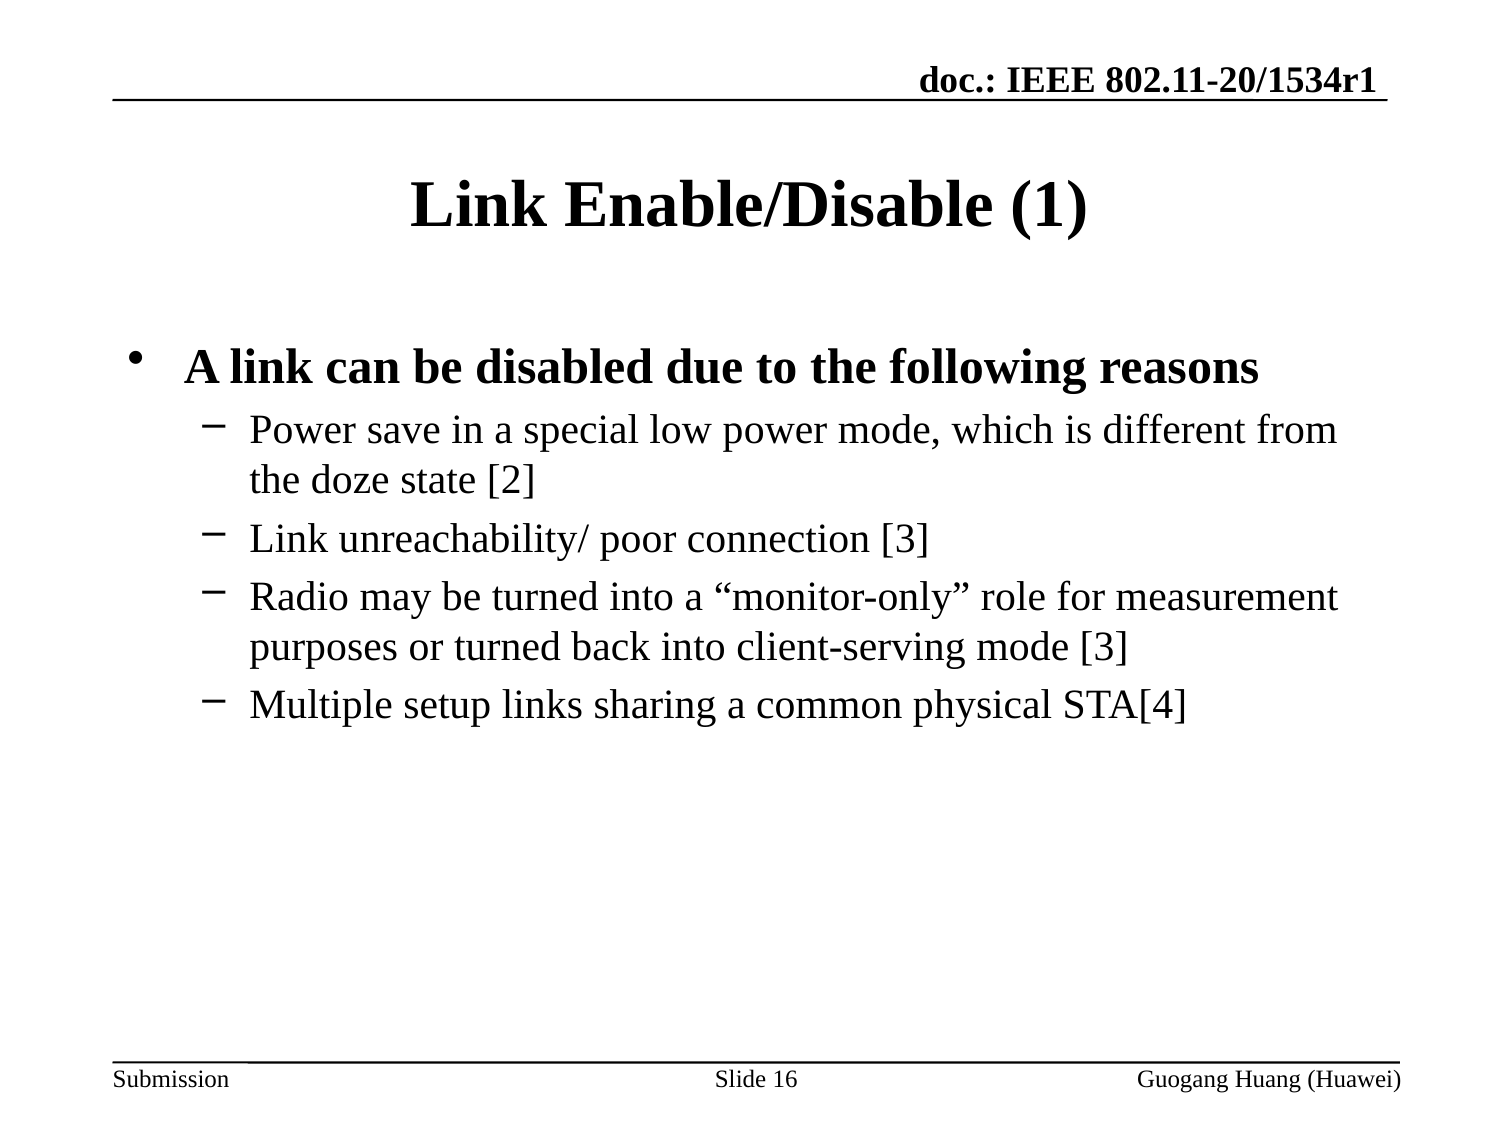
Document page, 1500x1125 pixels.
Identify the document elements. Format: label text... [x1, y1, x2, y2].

list A link can be disabled due to the following reasons Power save in a special low power mode, which is different from the doze state [2] Link unreachability/ poor connection [3] Radio may be turned into a “monitor-only” role for measurement purposes or turned back into client-serving mode [3] Multiple setup links sharing a common physical STA[4] [112, 326, 1388, 1002]
slide_number Slide 16 [712, 1061, 800, 1093]
footer Guogang Huang (Huawei) [1133, 1061, 1402, 1093]
title Link Enable/Disable (1) [112, 112, 1388, 288]
